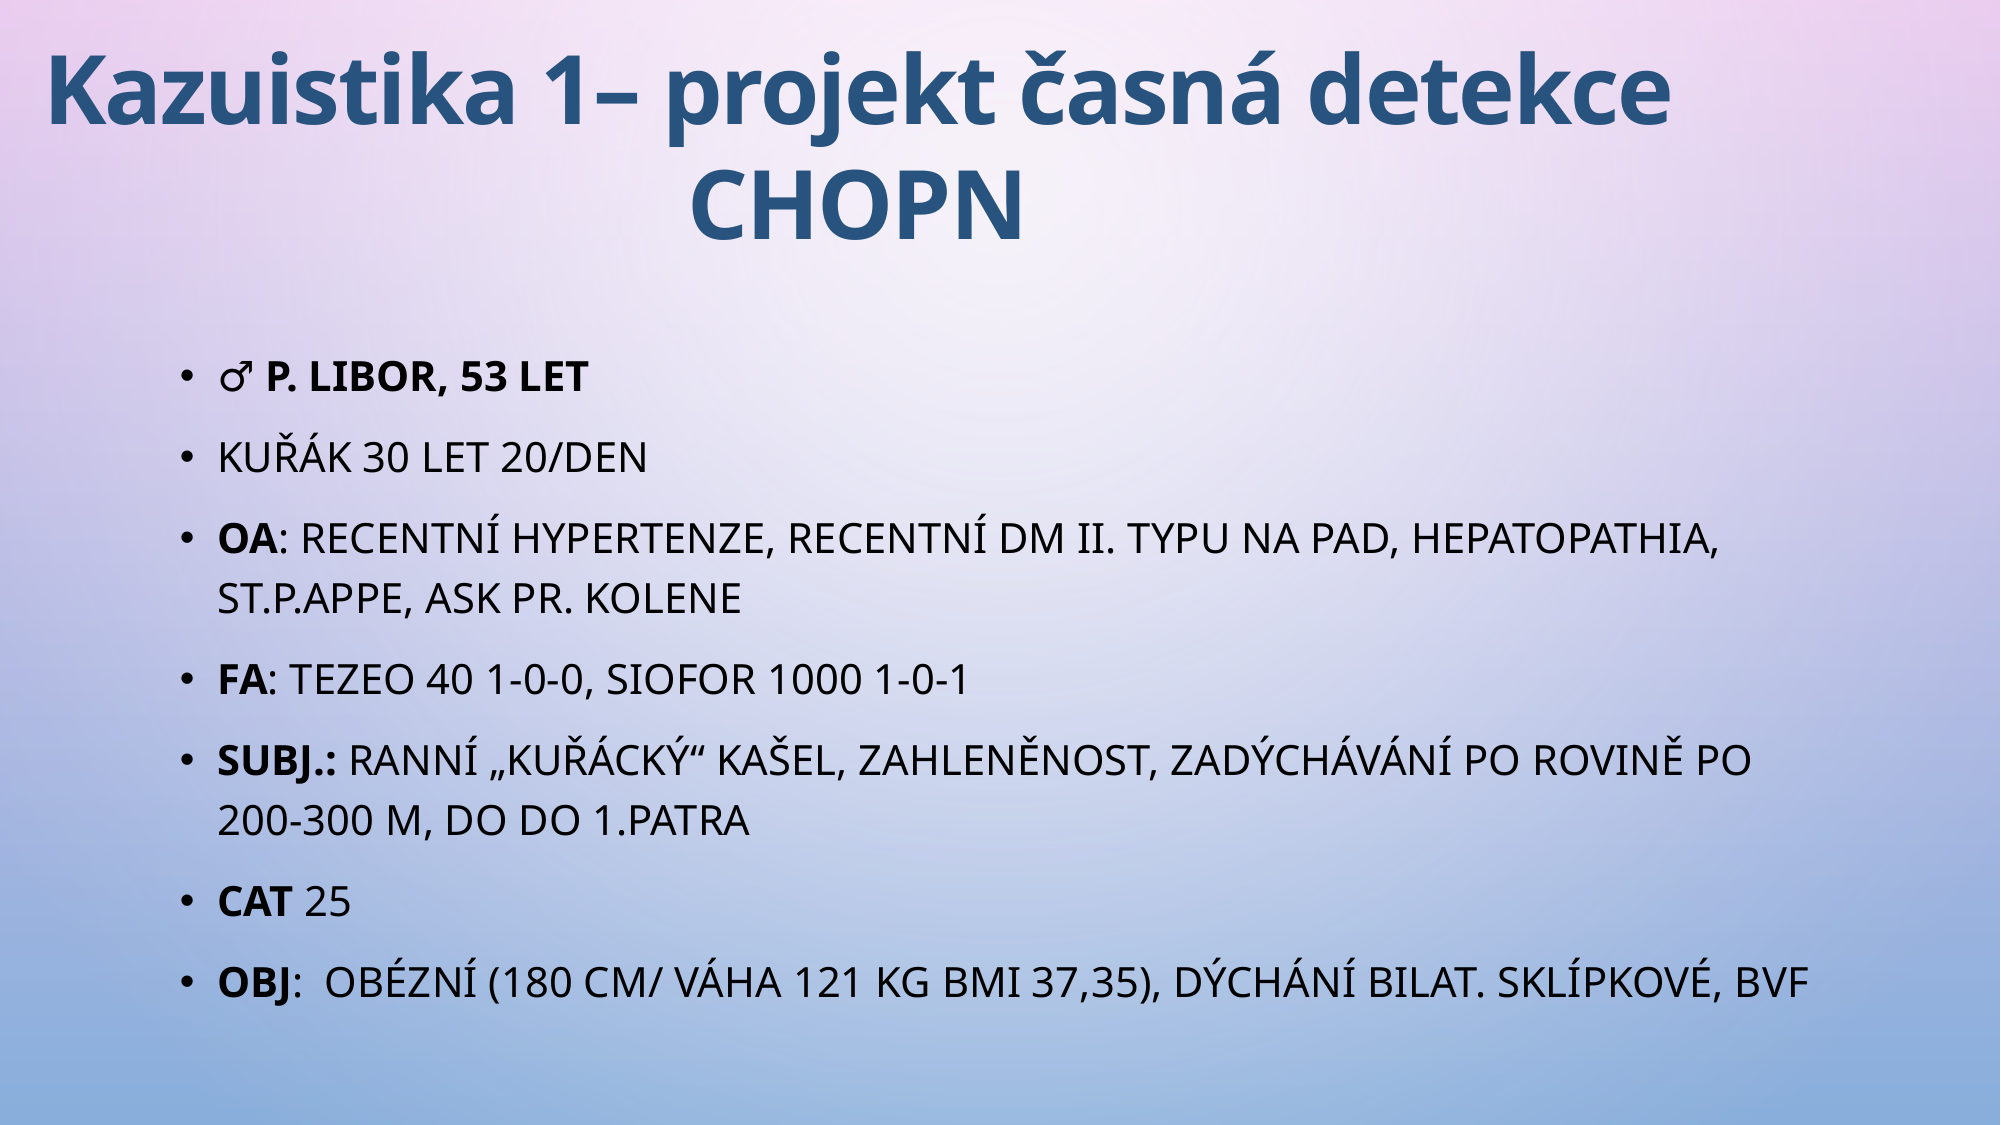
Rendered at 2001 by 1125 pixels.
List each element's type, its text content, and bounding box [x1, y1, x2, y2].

list ♂ p. Libor, 53 let Kuřák 30 let 20/den OA: recentní hypertenze, recentní DM II. typu na PAD, hepatopathia, st.p.APPE, ASK pr. kolene FA: Tezeo 40 1-0-0, Siofor 1000 1-0-1 Subj.: ranní „kuřácký“ kašel, zahleněnost, zadýchávání po rovině po 200-300 m, do do 1.patra CAT 25 Obj: obézní (180 cm/ Váha 121 kg BMI 37,35), dýchání bilat. sklípkové, bvf [164, 332, 1832, 1100]
table_header Zobrazovací metody [0, 0, 2000, 615]
text_box Kazuistika 1– projekt časná detekce CHOPN [24, 24, 1691, 263]
